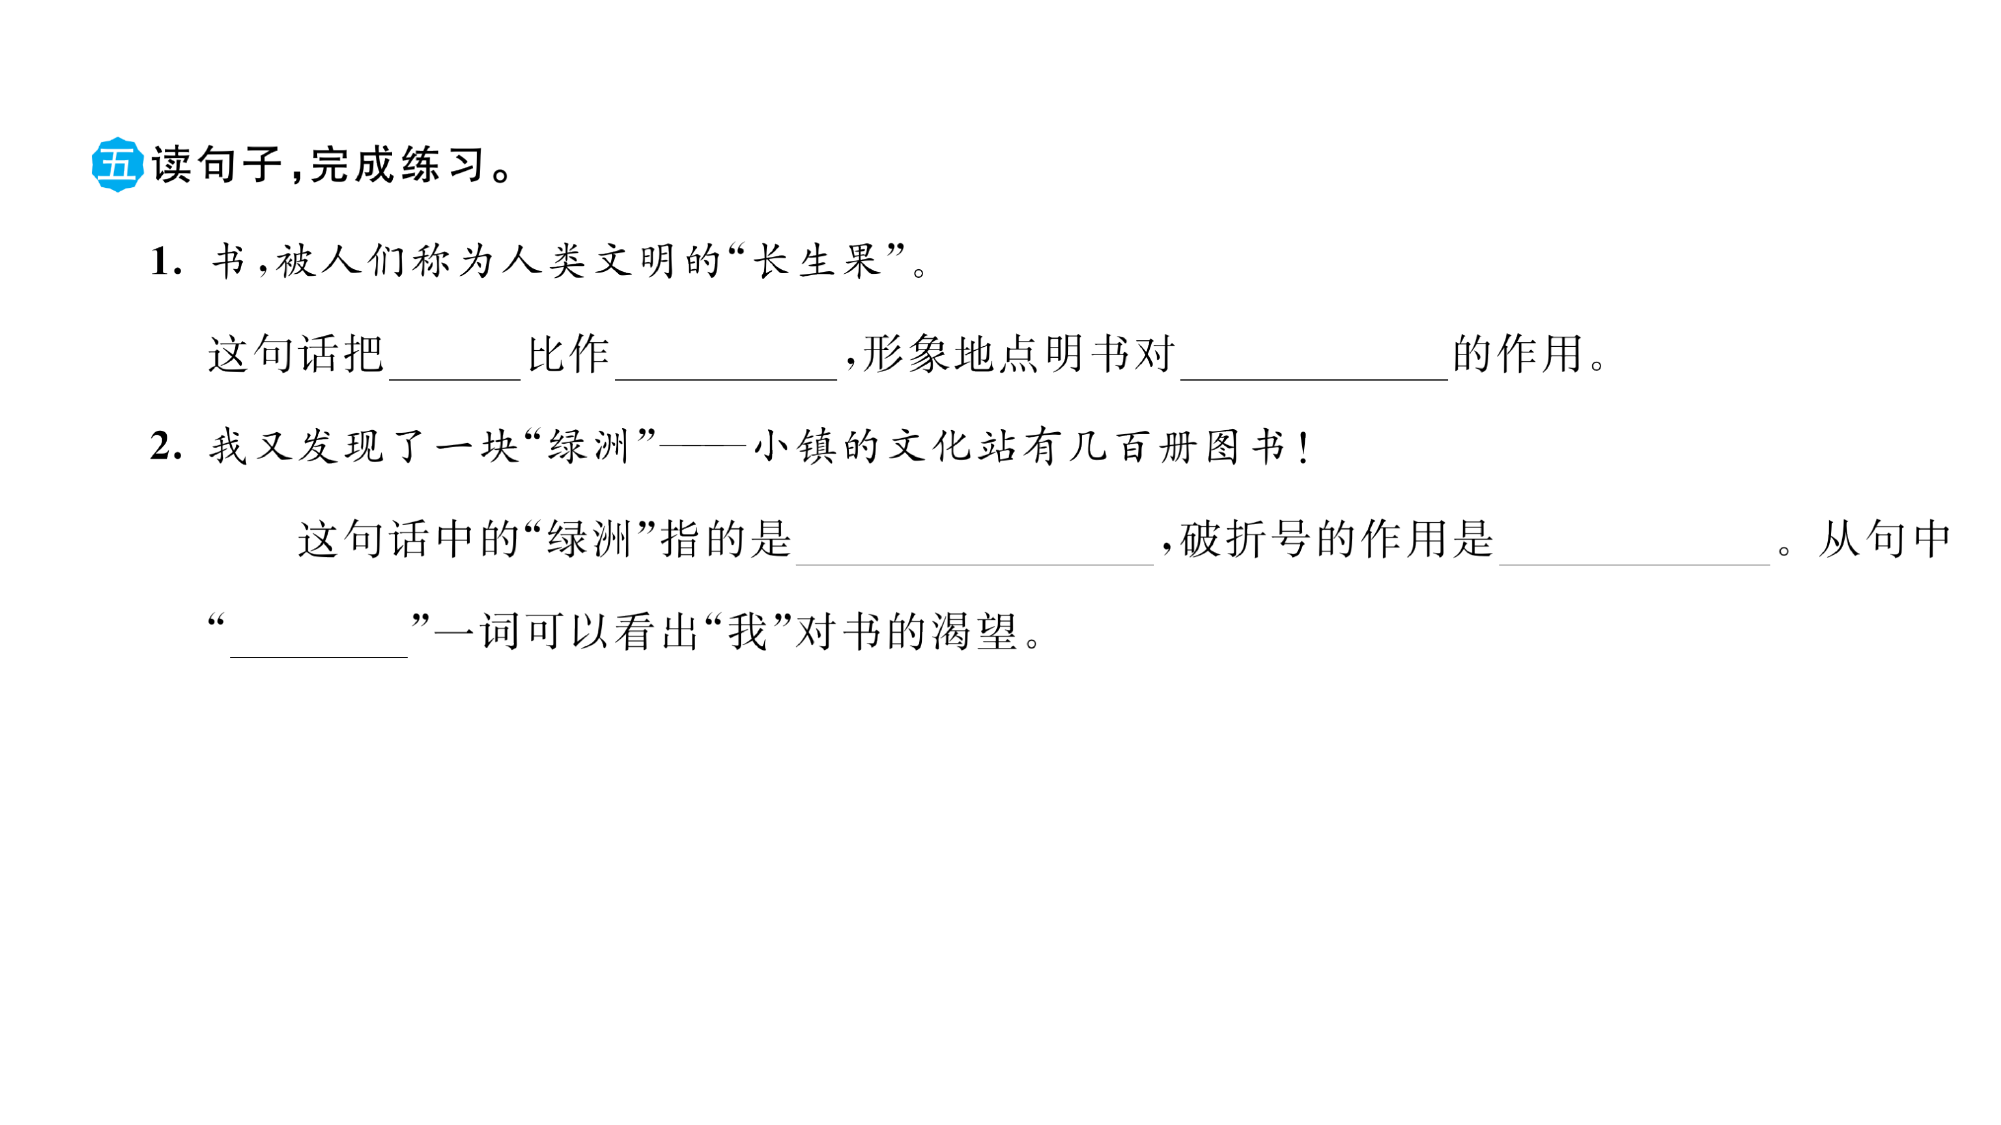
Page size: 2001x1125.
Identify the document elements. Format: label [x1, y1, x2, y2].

picture [87, 117, 1979, 662]
